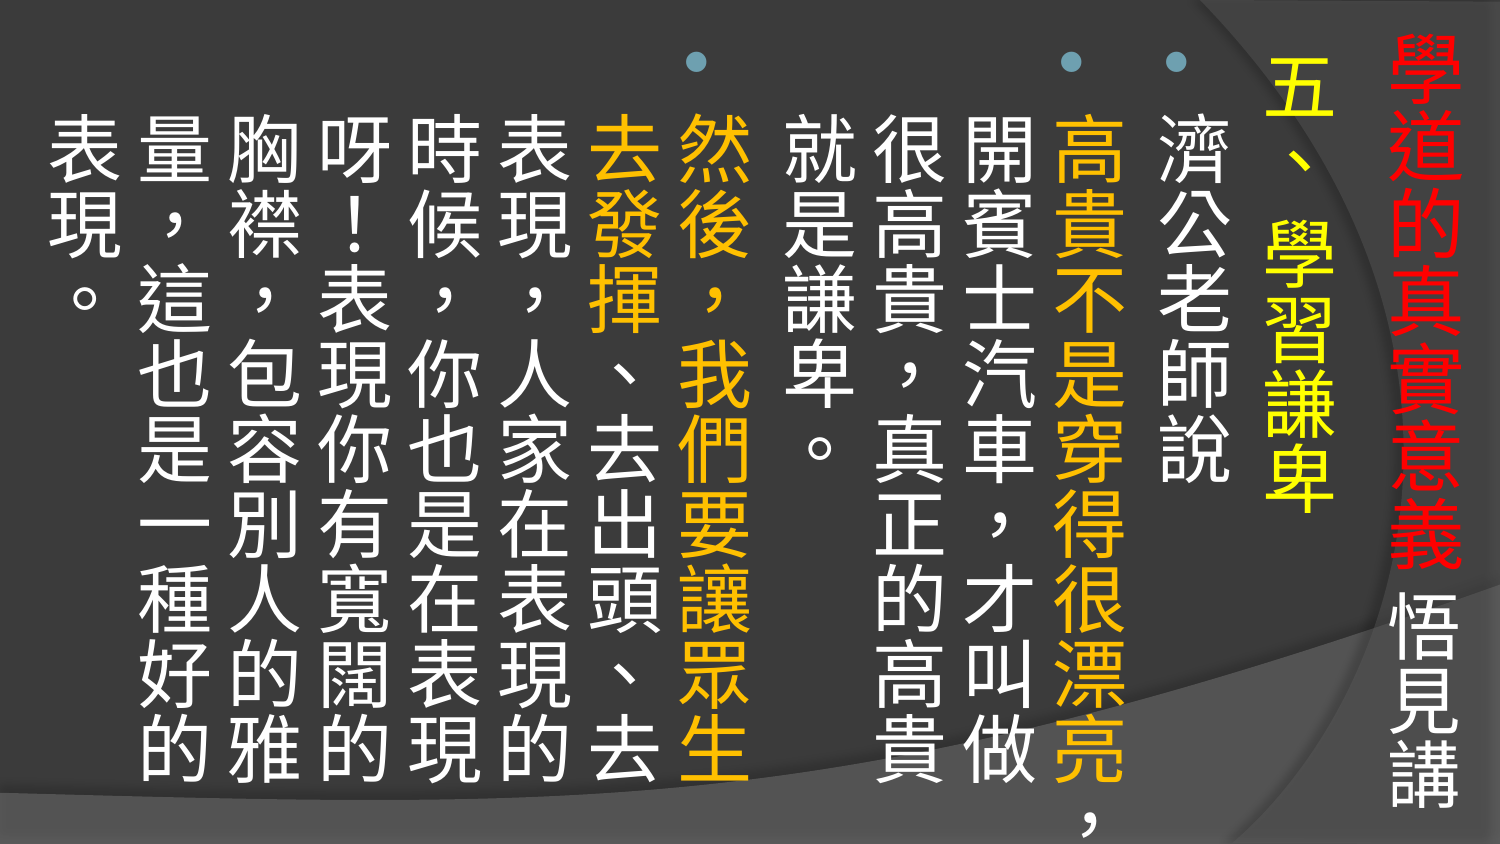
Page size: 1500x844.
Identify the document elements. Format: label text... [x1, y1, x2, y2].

list 五、 學習謙卑 濟公老師說 高貴不是穿得很漂亮，開賓士汽車，才叫做很高貴，真正的高貴就是謙卑。 然後，我們要讓眾生去發揮、去出頭、去表現，人家在表現的時候，你也是在表現呀！表現你有寬闊的胸襟，包容別人的雅量，這也是一種好的表現。 [29, 27, 1365, 820]
title 學道的真實意義 悟見講 [1364, 21, 1483, 820]
